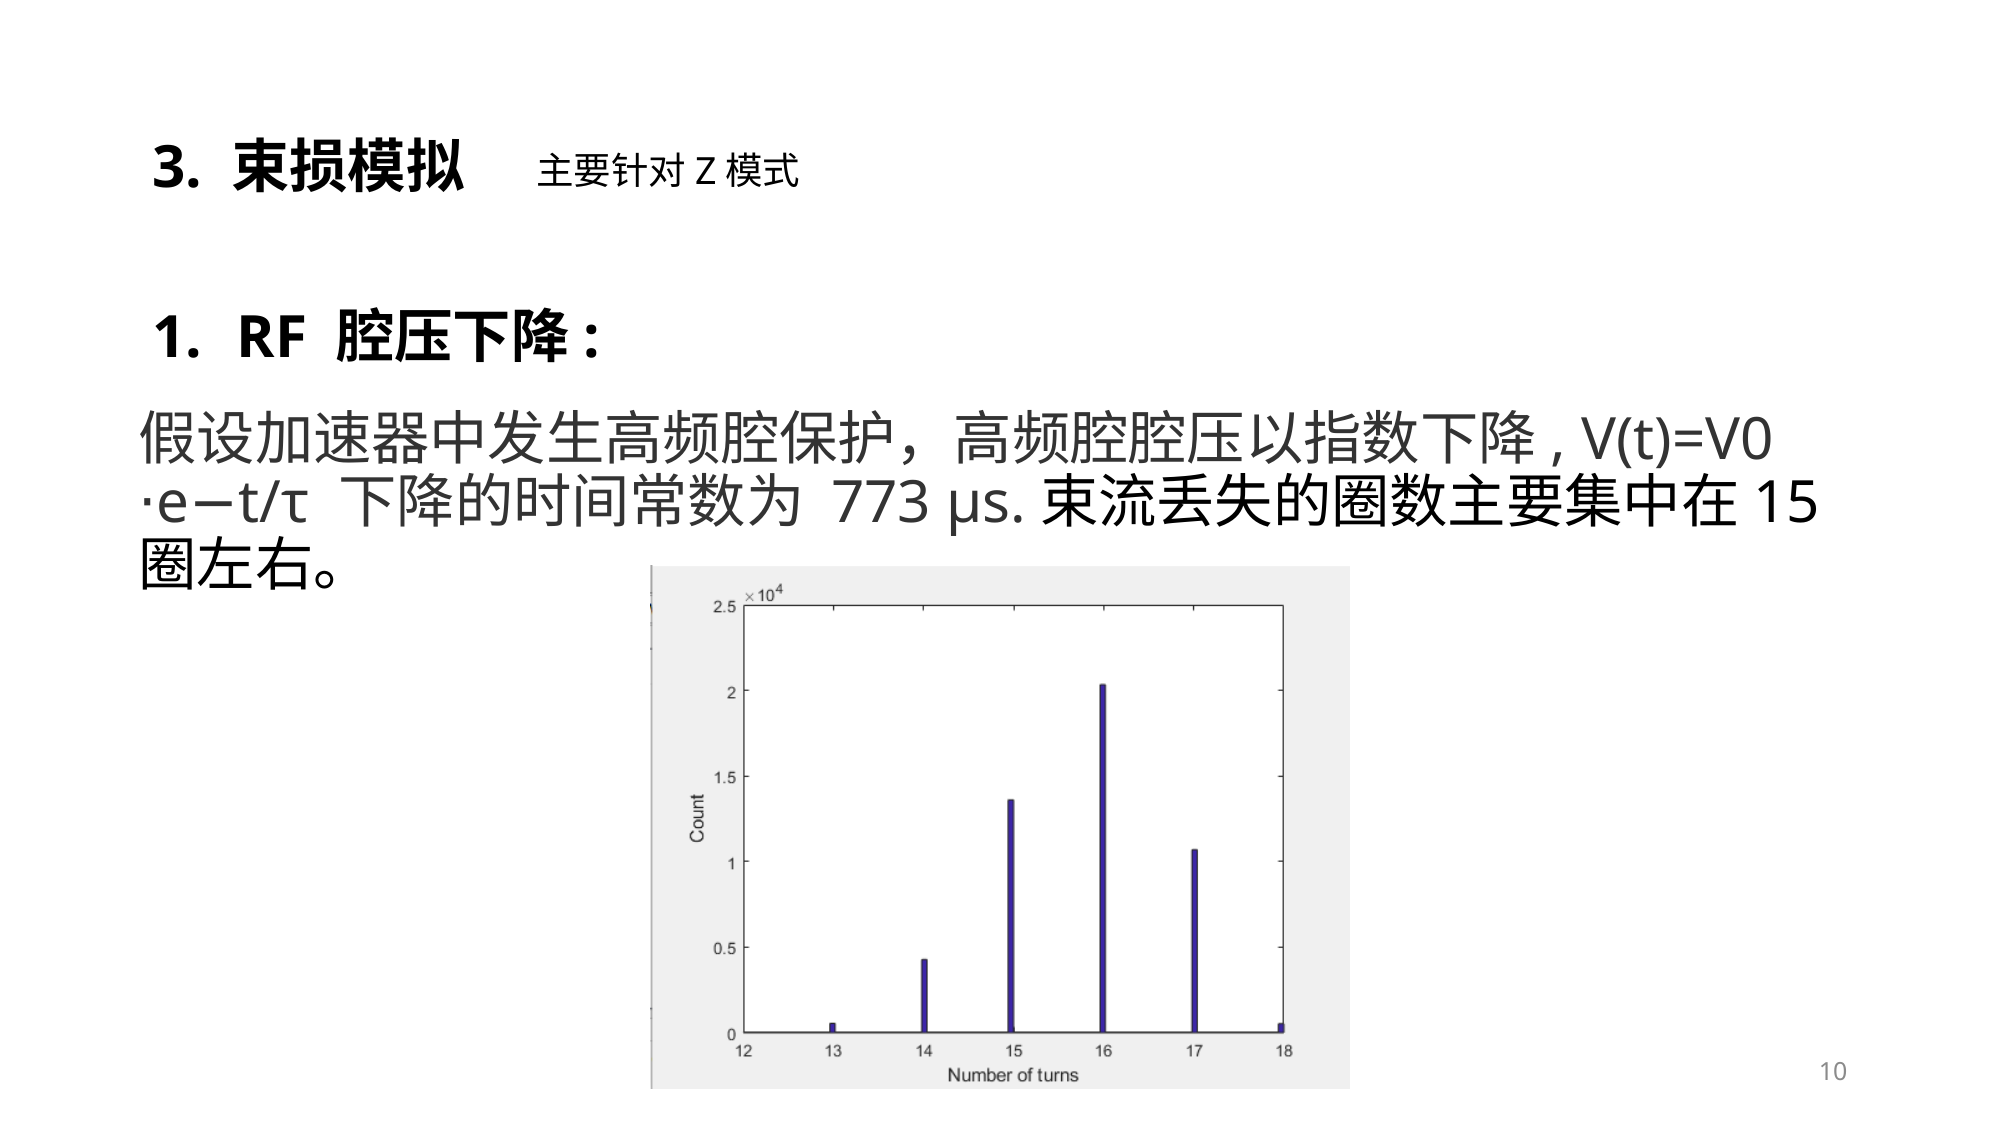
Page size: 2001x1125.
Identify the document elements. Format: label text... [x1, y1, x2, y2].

title 3. 束损模拟 [137, 59, 1863, 278]
text_box 假设加速器中发生高频腔保护，高频腔腔压以指数下降, V(t)=V0​⋅e−t/τ 下降的时间常数为 773 µs.束流丢失的圈数主要集中在15圈左右。 [123, 401, 1877, 816]
slide_number 10 [1412, 1042, 1863, 1103]
list RF 腔压下降: [137, 299, 1891, 714]
text_box 主要针对Z模式 [521, 139, 1050, 200]
picture [650, 565, 1350, 1089]
